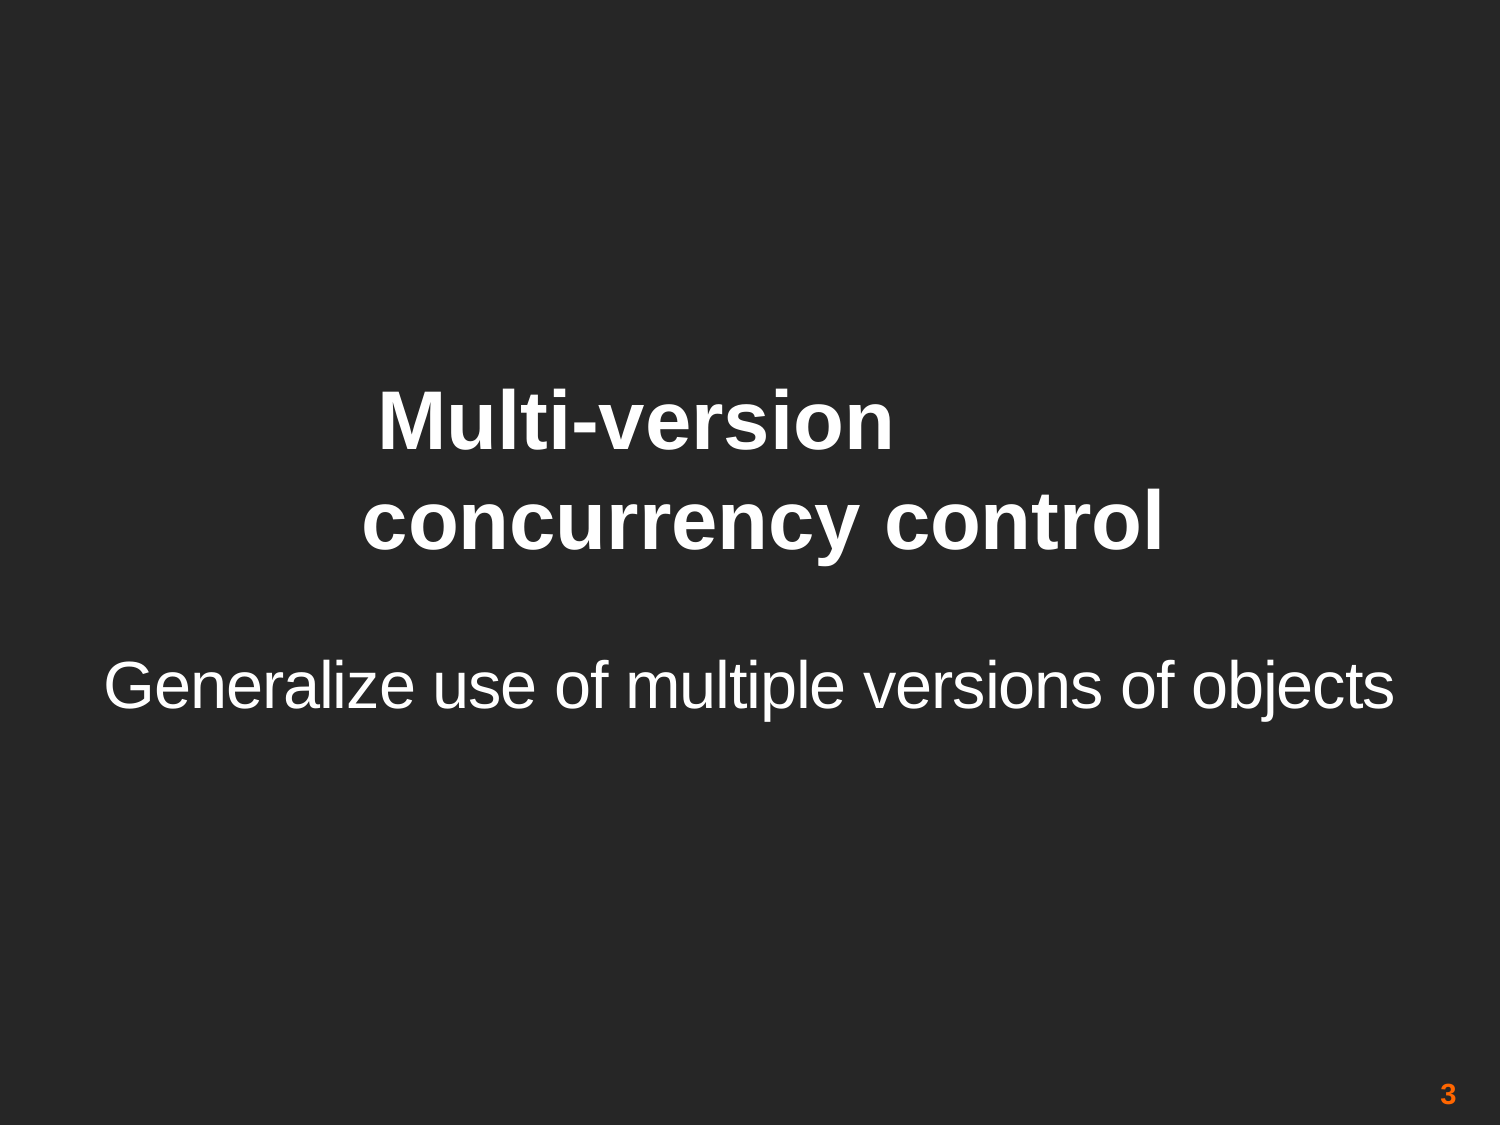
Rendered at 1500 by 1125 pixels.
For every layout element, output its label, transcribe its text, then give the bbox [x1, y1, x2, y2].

list Generalize use of multiple versions of objects [1, 607, 1499, 771]
slide_number 3 [1112, 1074, 1463, 1110]
title Multi-version concurrency control [126, 370, 1402, 562]
